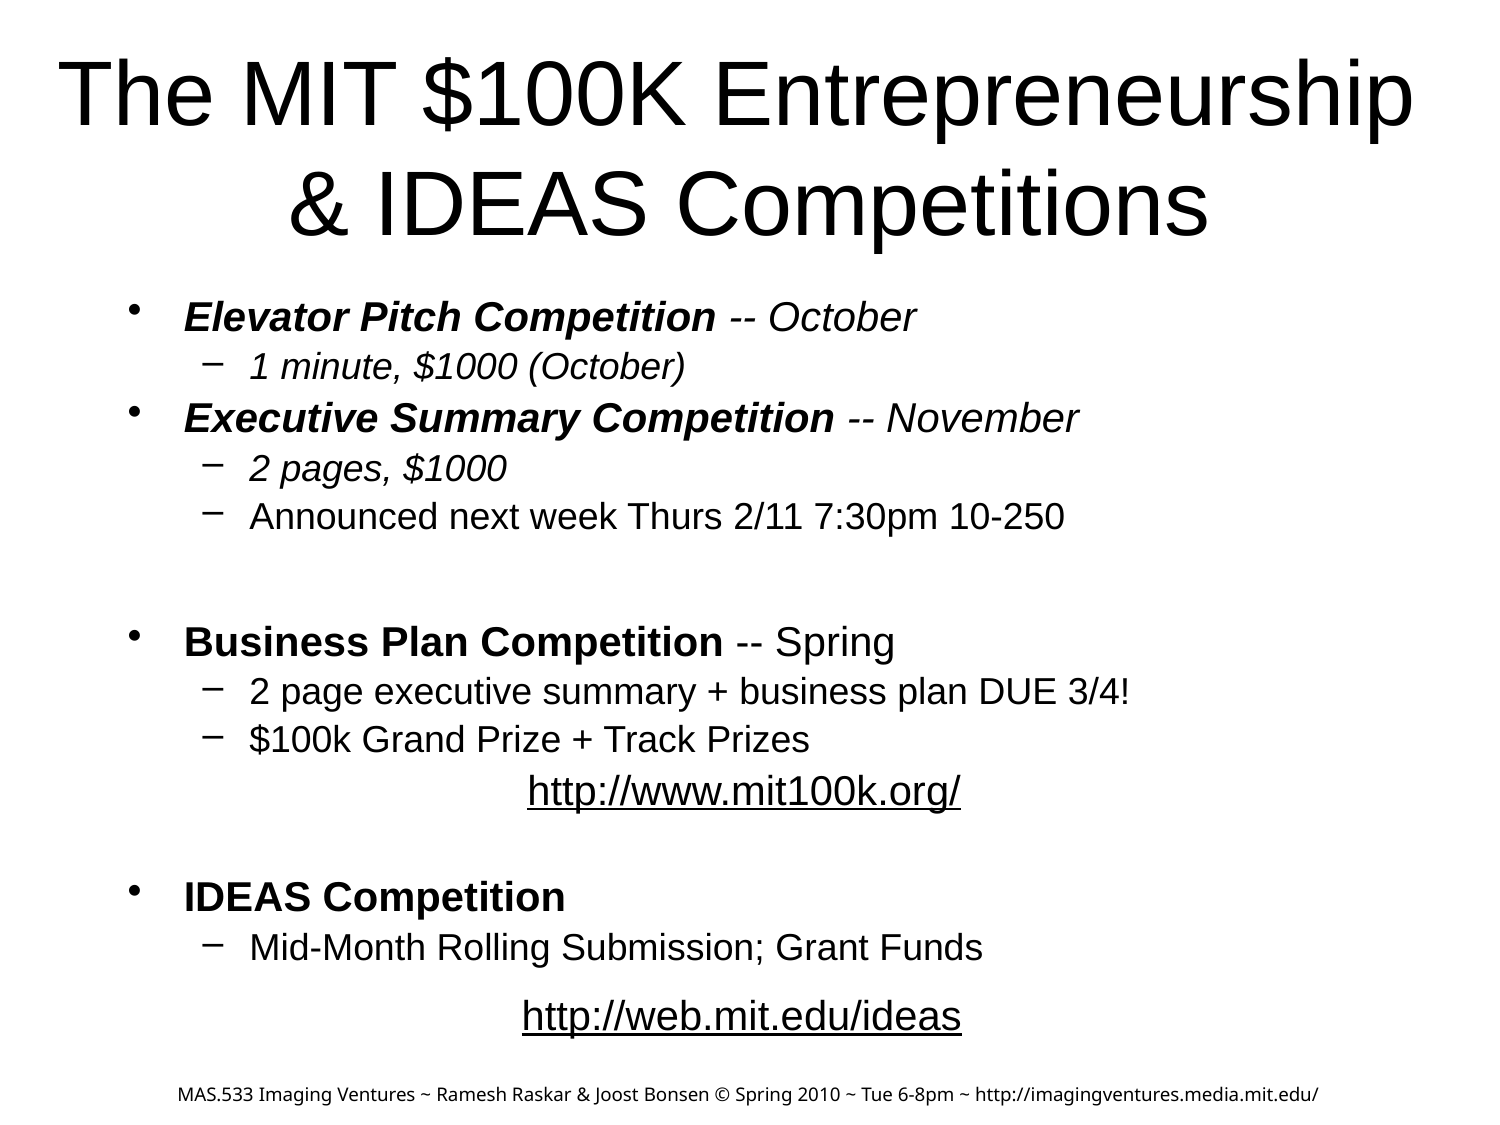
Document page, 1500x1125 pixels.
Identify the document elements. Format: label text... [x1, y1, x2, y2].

footer MAS.533 Imaging Ventures ~ Ramesh Raskar & Joost Bonsen © Spring 2010 ~ Tue 6-8pm ~ http://imagingventures.media.mit.edu/ [75, 1074, 1425, 1100]
title The MIT $100K Entrepreneurship & IDEAS Competitions [0, 50, 1500, 238]
list Elevator Pitch Competition -- October 1 minute, $1000 (October) Executive Summary Competition -- November 2 pages, $1000 Announced next week Thurs 2/11 7:30pm 10-250 Business Plan Competition -- Spring 2 page executive summary + business plan DUE 3/4! $100k Grand Prize + Track Prizes http://www.mit100k.org/ IDEAS Competition Mid-Month Rolling Submission; Grant Funds http://web.mit.edu/ideas [112, 287, 1388, 963]
